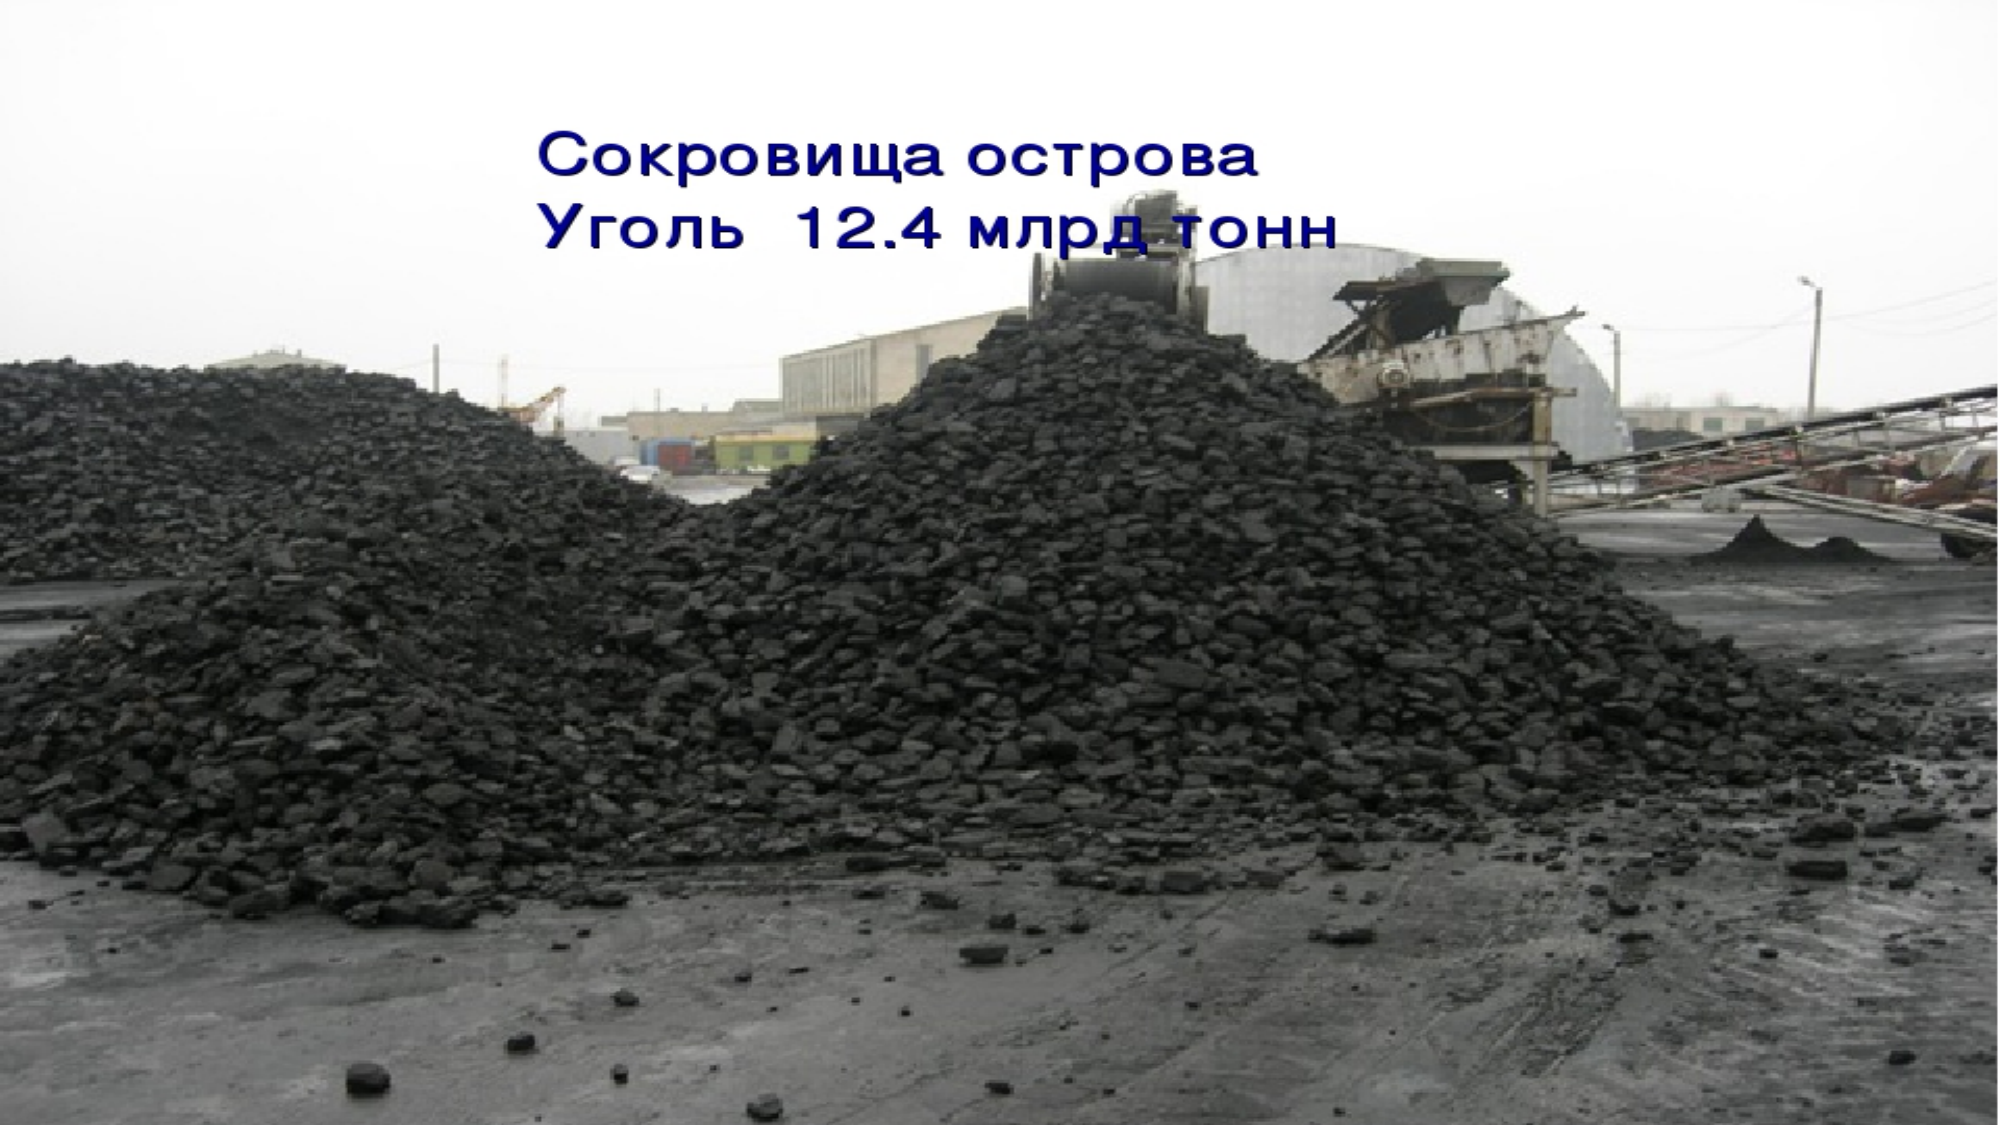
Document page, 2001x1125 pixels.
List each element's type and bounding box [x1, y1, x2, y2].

list [0, 0, 2000, 1125]
